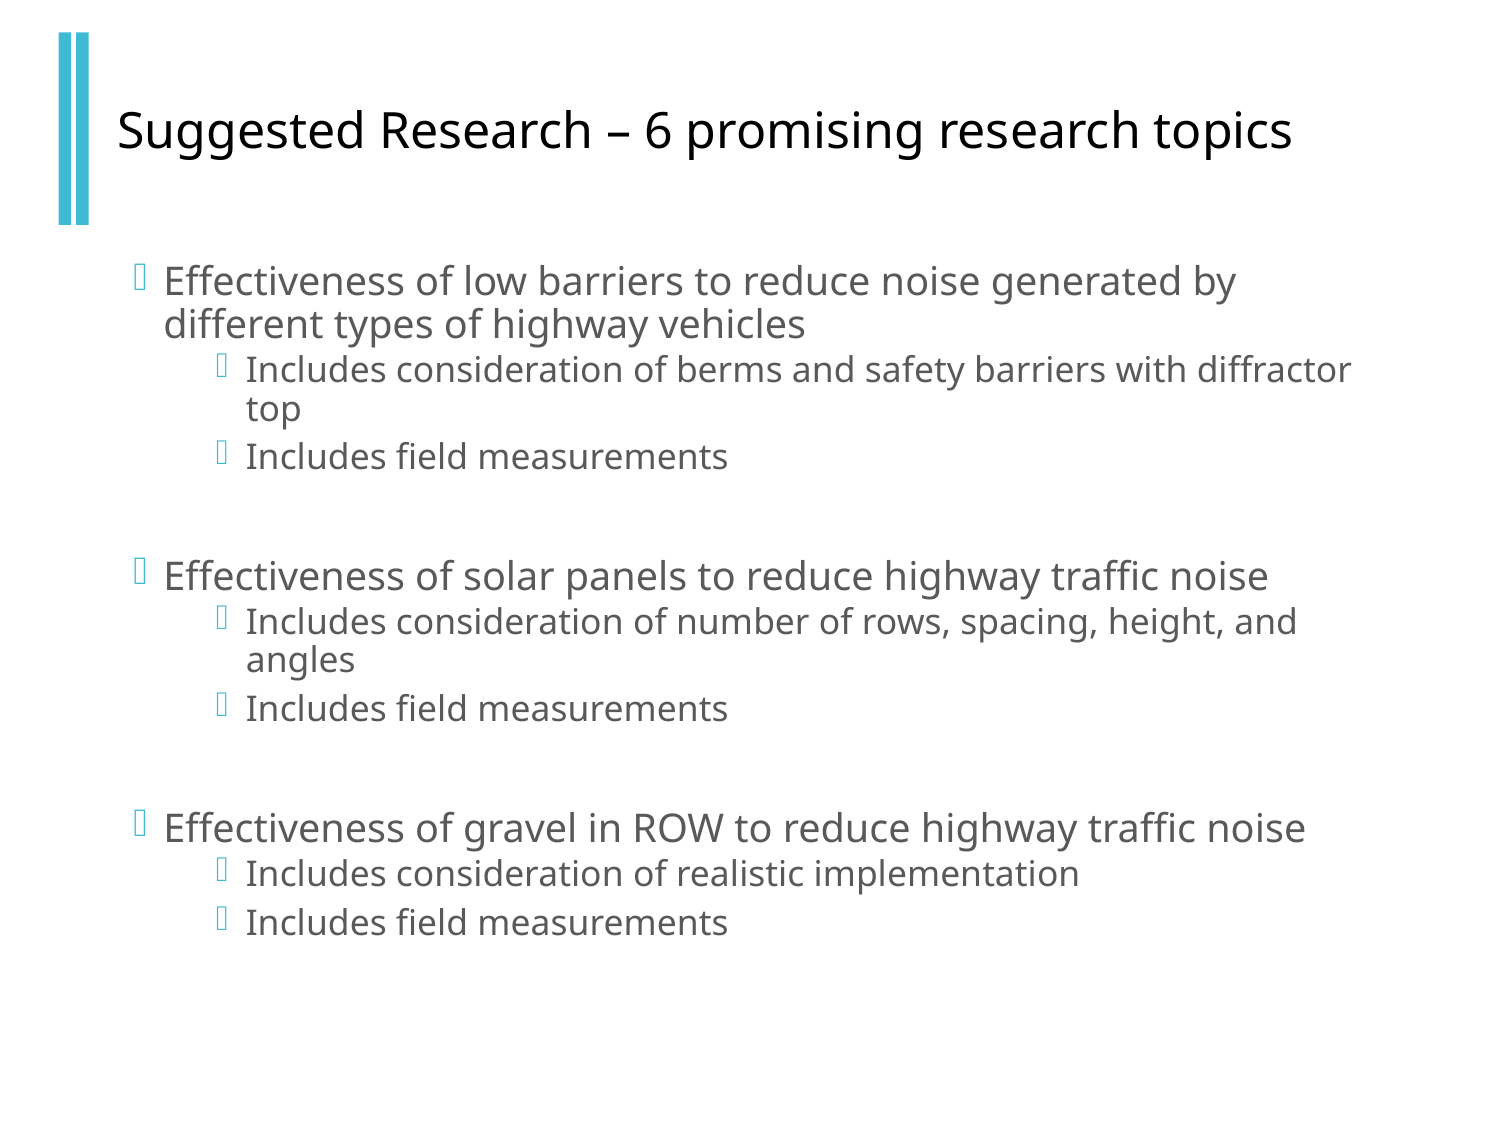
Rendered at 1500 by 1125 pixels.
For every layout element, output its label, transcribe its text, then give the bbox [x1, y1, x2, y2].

text_box [75, 32, 90, 226]
text_box Suggested Research – 6 promising research topics [102, 90, 1360, 166]
text_box Effectiveness of low barriers to reduce noise generated by different types of highway vehicles Includes consideration of berms and safety barriers with diffractor top Includes field measurements Effectiveness of solar panels to reduce highway traffic noise Includes consideration of number of rows, spacing, height, and angles Includes field measurements Effectiveness of gravel in ROW to reduce highway traffic noise Includes consideration of realistic implementation Includes field measurements [118, 254, 1385, 1022]
text_box [58, 32, 72, 226]
